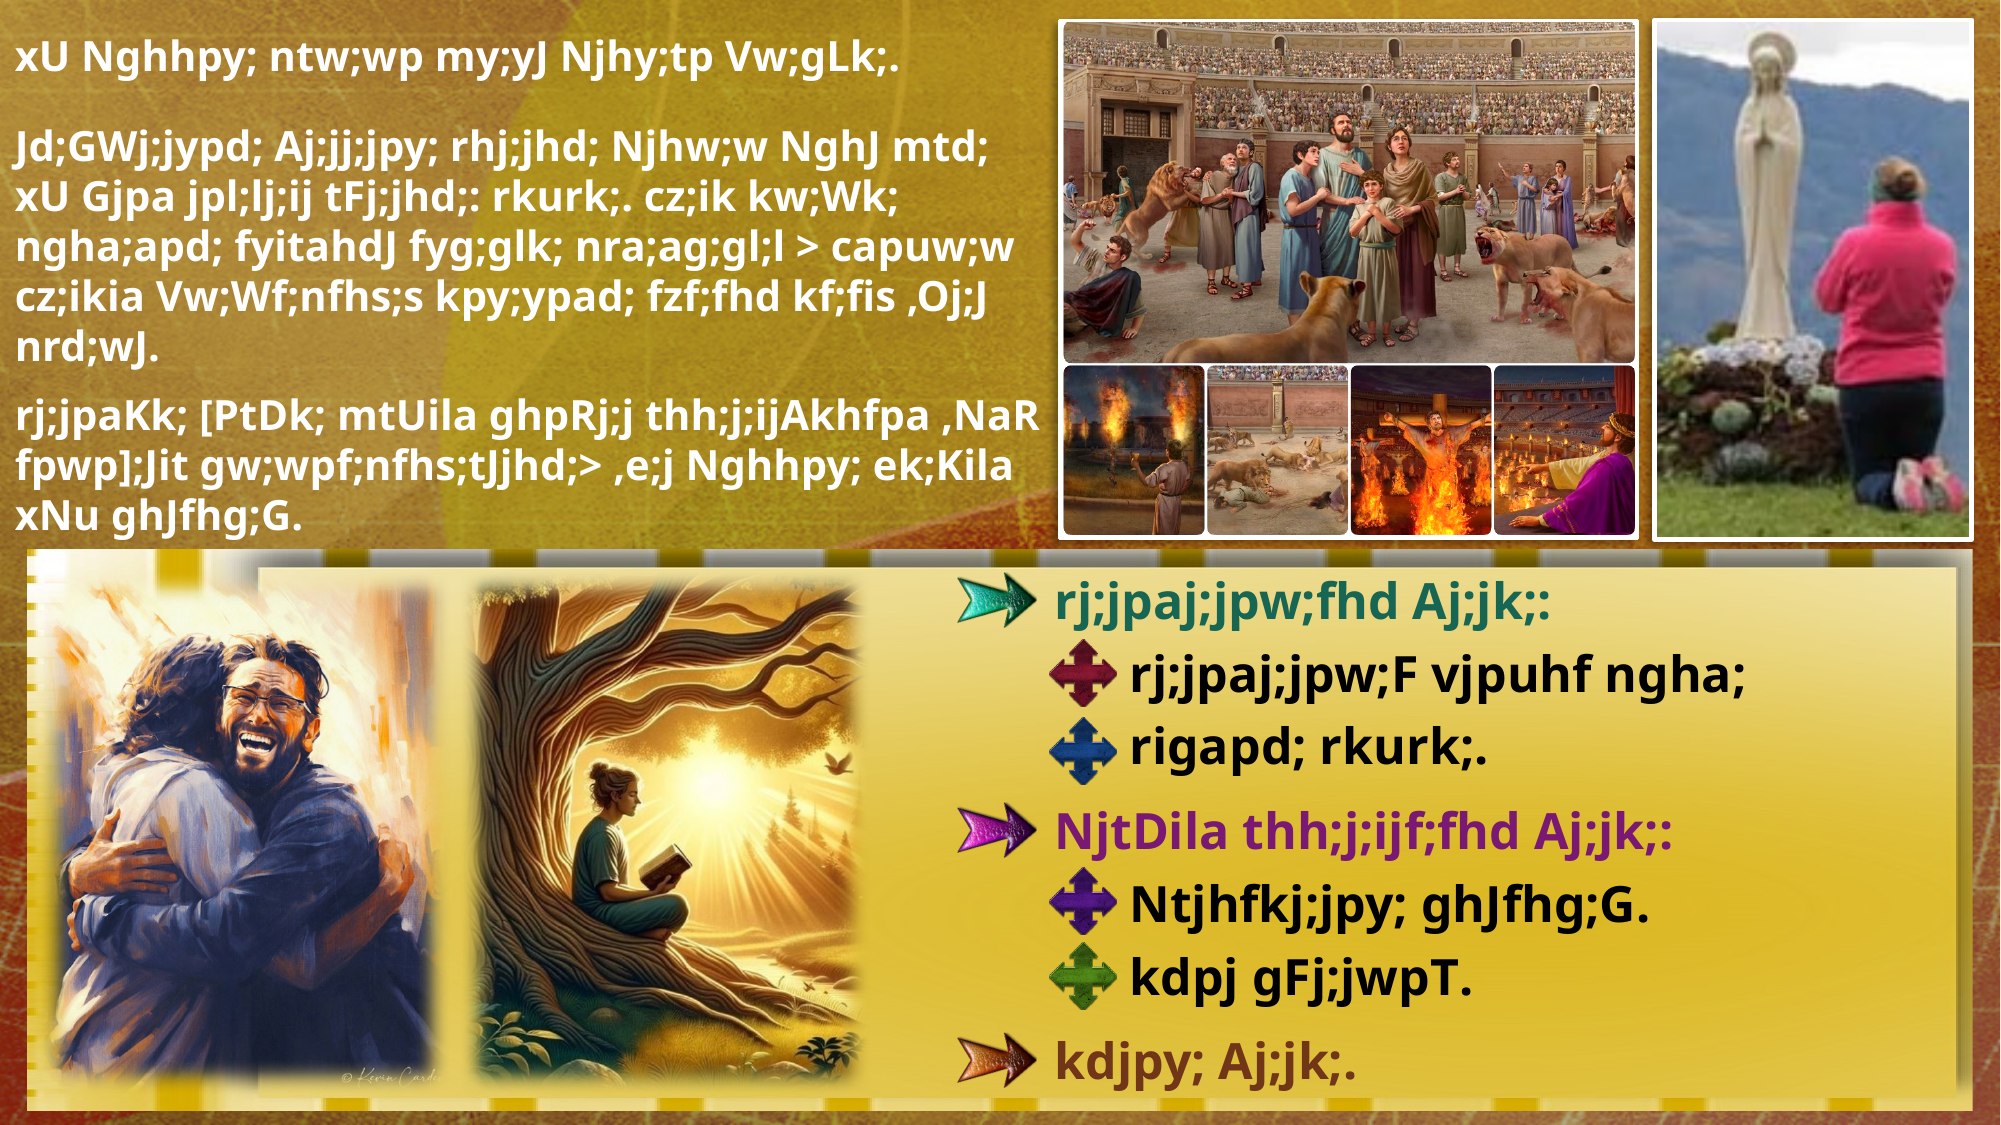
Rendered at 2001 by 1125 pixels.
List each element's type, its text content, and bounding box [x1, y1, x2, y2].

text_box [26, 548, 1974, 1112]
text_box rj;jpaj;jpw;fhd Aj;jk;: rj;jpaj;jpw;F vjpuhf ngha; rigapd; rkurk;. NjtDila thh;j;ijf;fhd Aj;jk;: Ntjhfkj;jpy; ghJfhg;G. kdpj gFj;jwpT. kdjpy; Aj;jk;. [1039, 562, 1961, 1098]
text_box rj;jpaKk; [PtDk; mtUila ghpRj;j thh;j;ijAkhfpa ,NaR fpwp];Jit gw;wpf;nfhs;tJjhd;> ,e;j Nghhpy; ek;Kila xNu ghJfhg;G. [0, 381, 1061, 546]
text_box xU Nghhpy; ntw;wp my;yJ Njhy;tp Vw;gLk;. [0, 22, 1008, 87]
picture [1060, 21, 1637, 538]
text_box Jd;GWj;jypd; Aj;jj;jpy; rhj;jhd; Njhw;w NghJ mtd; xU Gjpa jpl;lj;ij tFj;jhd;: rkurk;. cz;ik kw;Wk; ngha;apd; fyitahdJ fyg;glk; nra;ag;gl;l > capuw;w cz;ikia Vw;Wf;nfhs;s kpy;ypad; fzf;fhd kf;fis ,Oj;J nrd;wJ. [0, 111, 1050, 377]
picture [0, 0, 2001, 1125]
